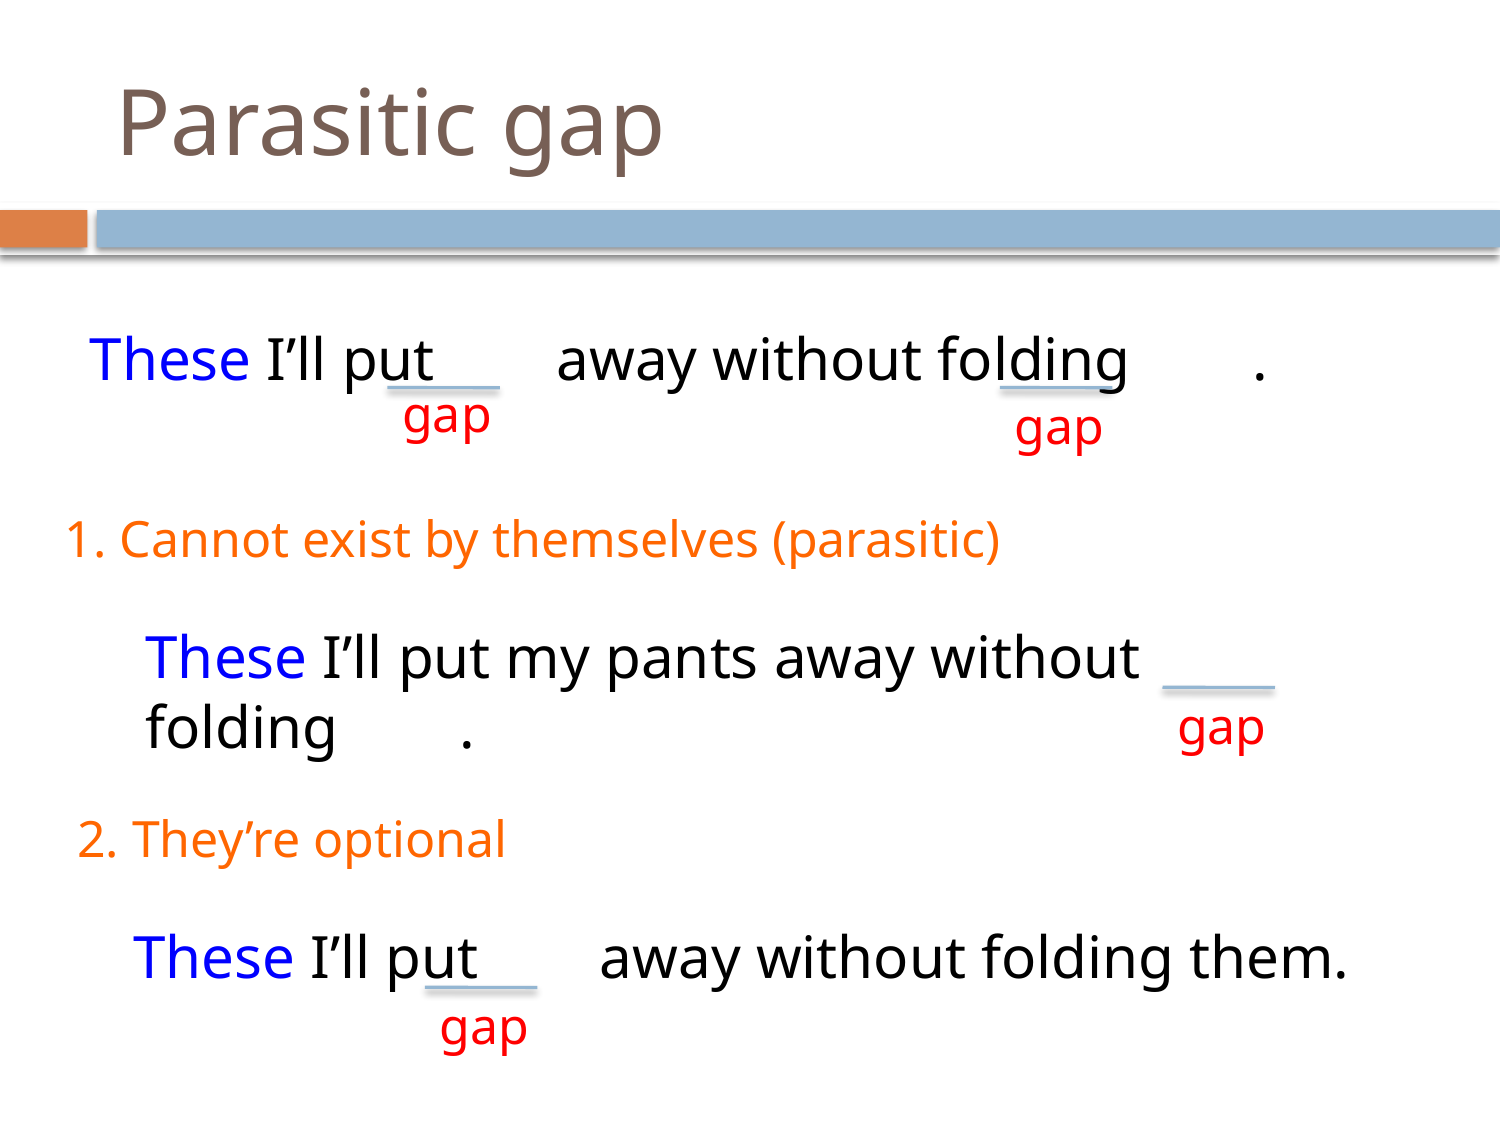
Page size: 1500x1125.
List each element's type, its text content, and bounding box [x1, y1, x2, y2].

text_box 2. They’re optional [62, 799, 825, 875]
text_box 1. Cannot exist by themselves (parasitic) [50, 499, 1138, 575]
text_box gap [425, 986, 688, 1062]
text_box These I’ll put away without folding them. [118, 912, 1482, 998]
text_box gap [1162, 686, 1425, 762]
text_box These I’ll put my pants away without folding . [130, 612, 1494, 768]
title Parasitic gap [100, 37, 1438, 200]
text_box gap [999, 387, 1263, 463]
text_box These I’ll put away without folding . [74, 314, 1438, 400]
text_box gap [387, 400, 650, 450]
